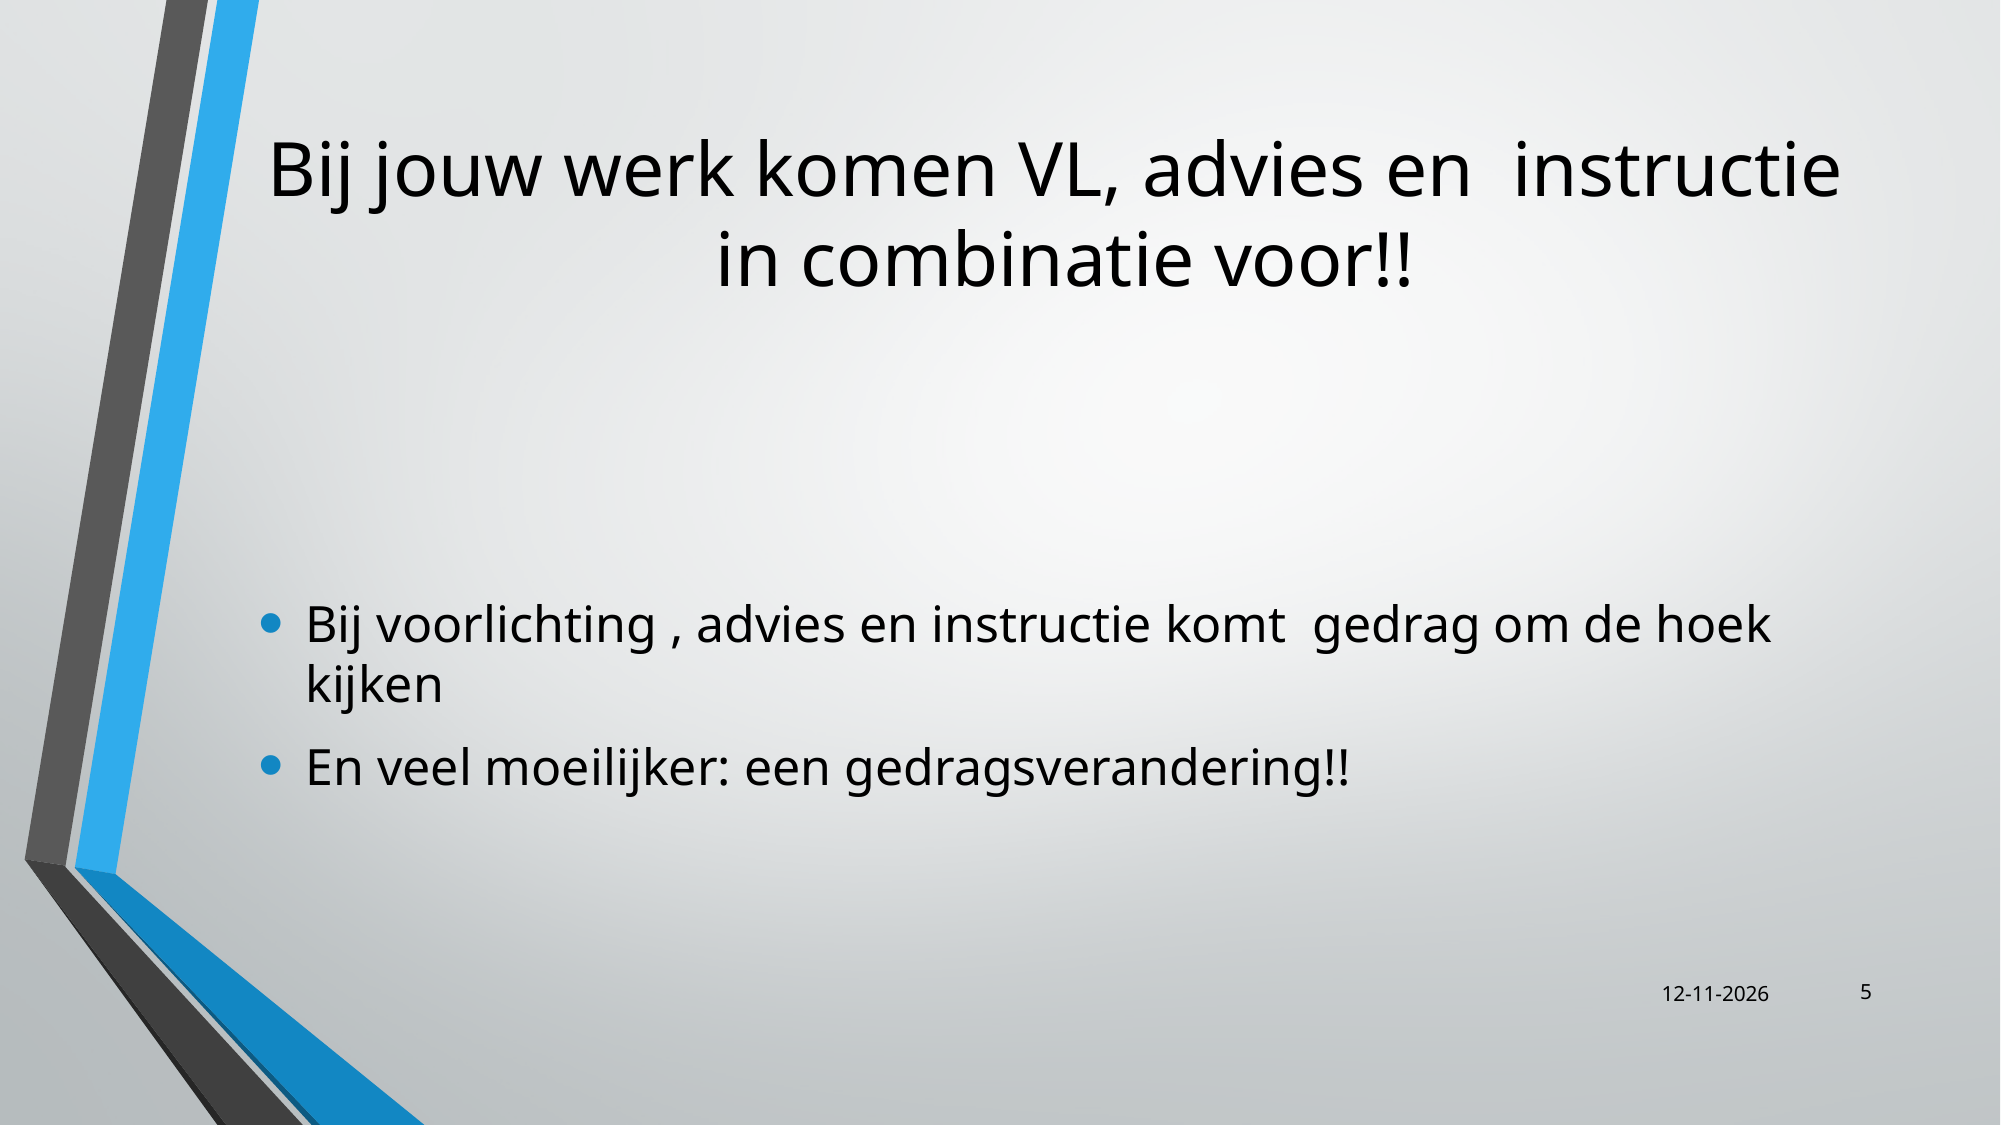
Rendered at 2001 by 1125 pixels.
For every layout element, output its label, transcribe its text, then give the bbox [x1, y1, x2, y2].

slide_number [1596, 965, 1784, 1025]
slide_number 5 [1796, 962, 1887, 1023]
title Bij jouw werk komen VL, advies en instructie in combinatie voor!! [243, 112, 1887, 400]
list Bij voorlichting , advies en instructie komt gedrag om de hoek kijken En veel moeilijker: een gedragsverandering!! [243, 437, 1887, 950]
